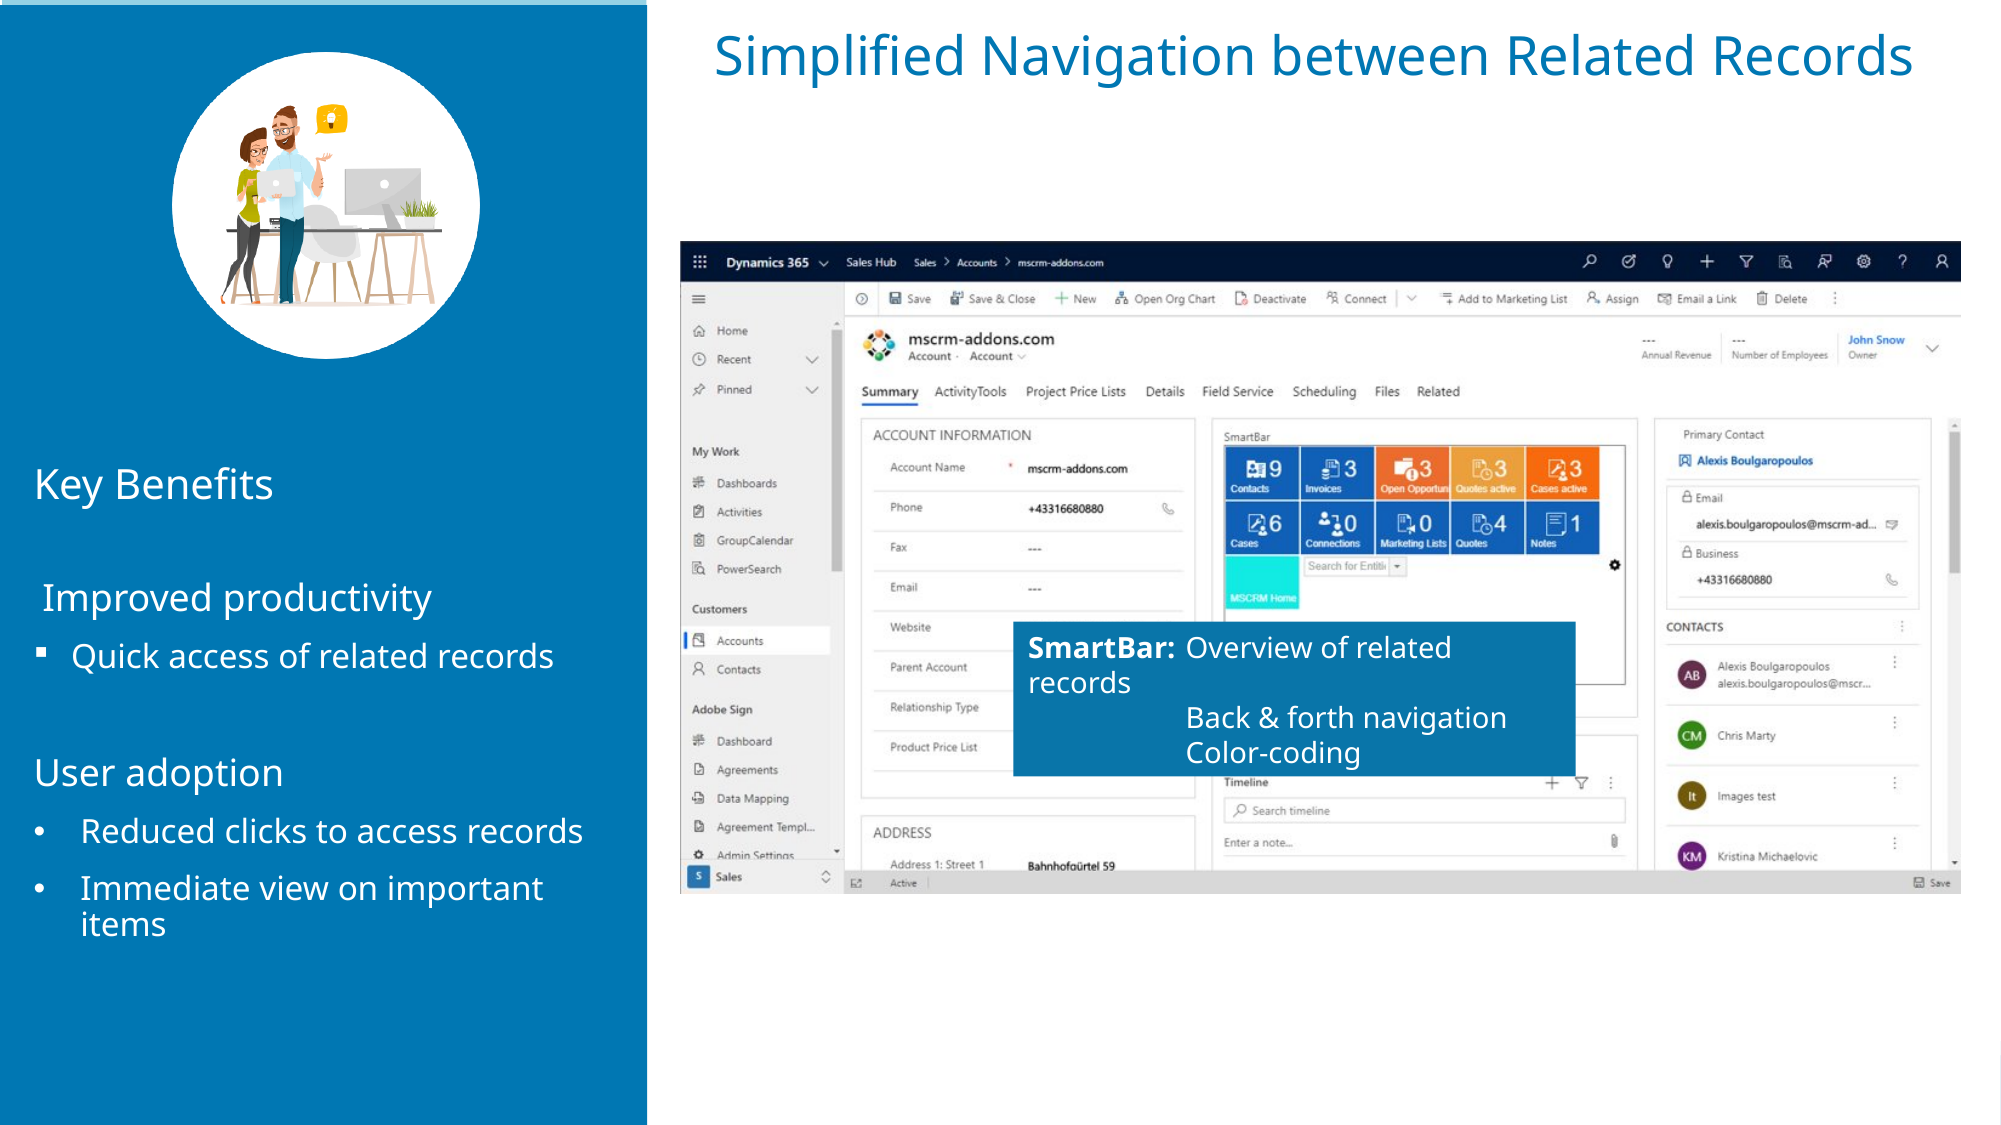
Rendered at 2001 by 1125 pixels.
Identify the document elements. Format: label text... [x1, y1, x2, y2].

picture [680, 241, 1961, 894]
picture [173, 53, 479, 358]
title Simplified Navigation between Related Records [699, 21, 2000, 138]
list Key Benefits Improved productivity Quick access of related records User adoption Reduced clicks to access records Immediate view on important items [18, 455, 633, 987]
text_box [39, 125, 871, 428]
